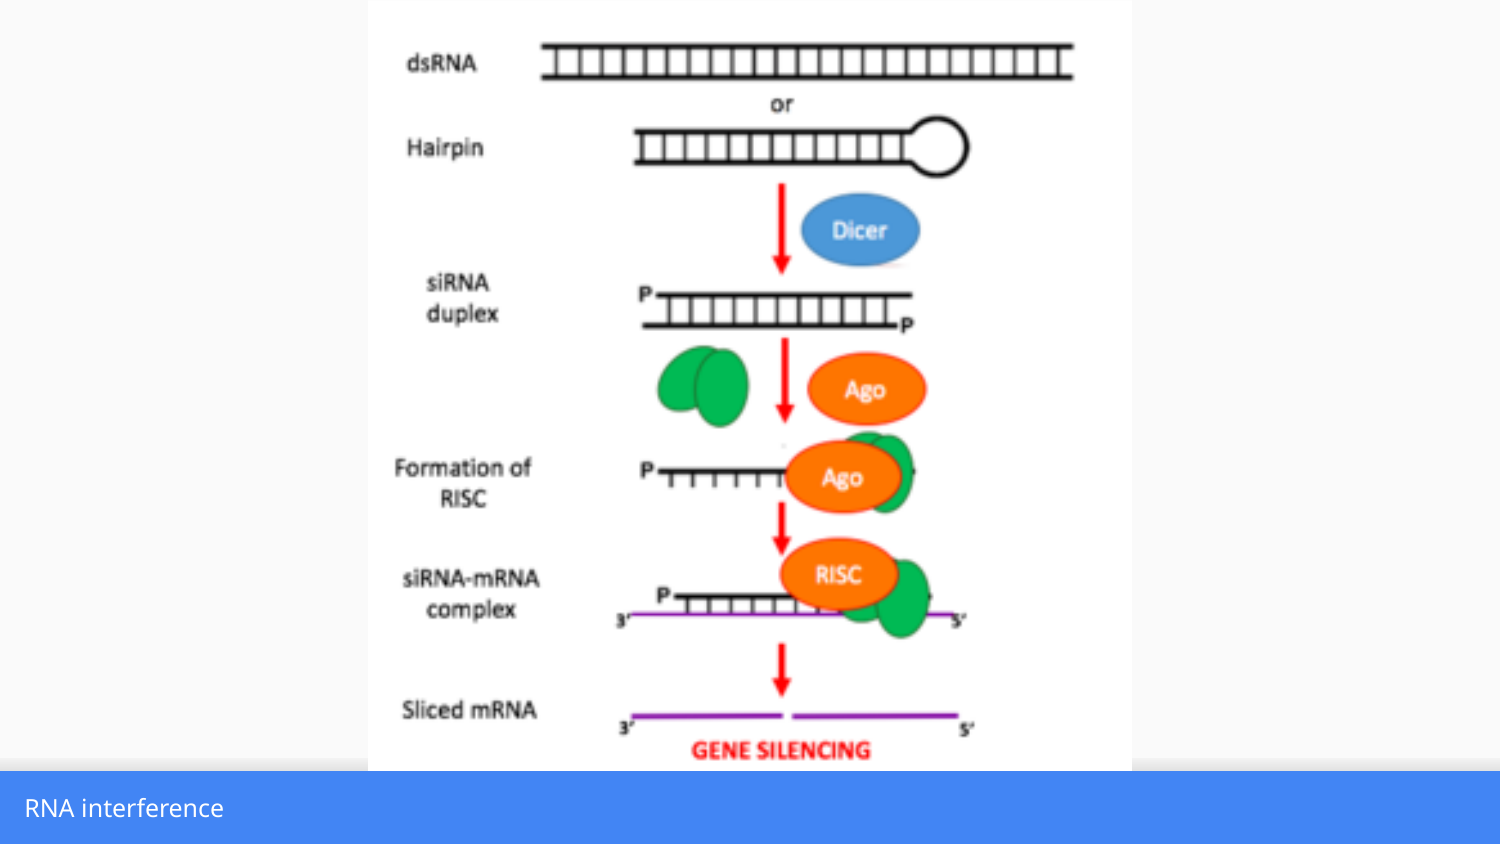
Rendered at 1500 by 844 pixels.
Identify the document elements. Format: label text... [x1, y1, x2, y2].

list RNA interference [9, 770, 1385, 844]
picture [368, 0, 1132, 771]
